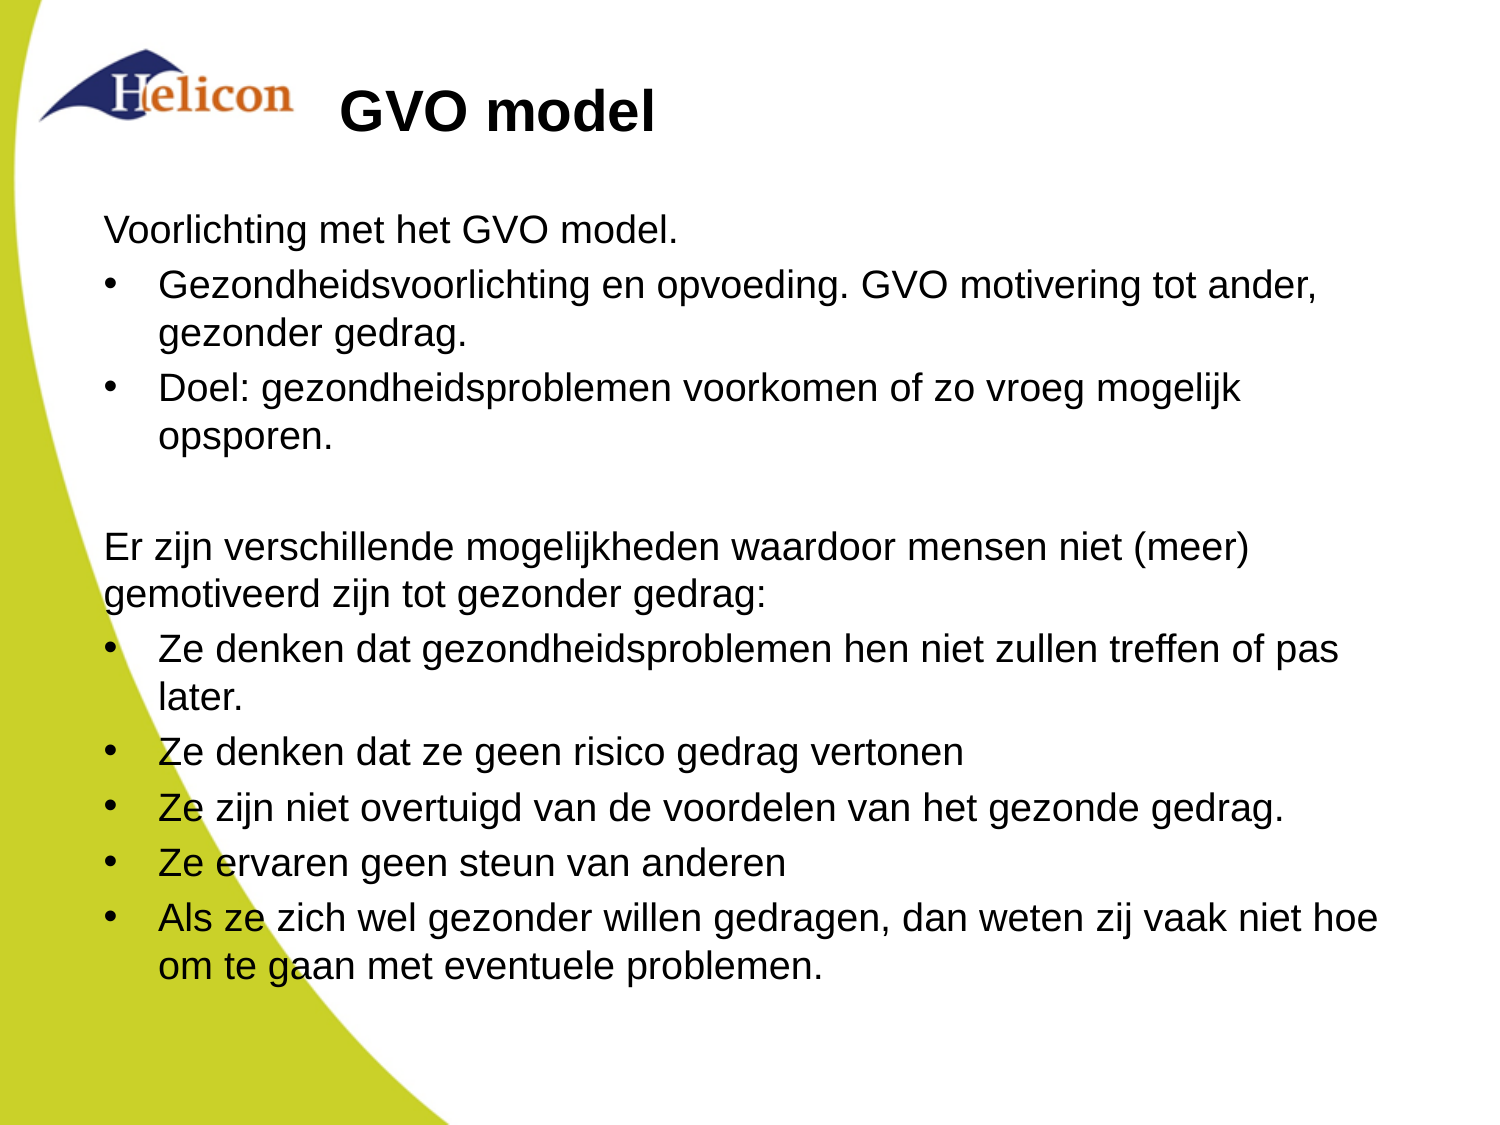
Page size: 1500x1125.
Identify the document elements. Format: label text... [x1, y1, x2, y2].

title GVO model [324, 54, 1415, 161]
picture [0, 0, 1500, 1125]
list Voorlichting met het GVO model. Gezondheidsvoorlichting en opvoeding. GVO motivering tot ander, gezonder gedrag. Doel: gezondheidsproblemen voorkomen of zo vroeg mogelijk opsporen. Er zijn verschillende mogelijkheden waardoor mensen niet (meer) gemotiveerd zijn tot gezonder gedrag: Ze denken dat gezondheidsproblemen hen niet zullen treffen of pas later. Ze denken dat ze geen risico gedrag vertonen Ze zijn niet overtuigd van de voordelen van het gezonde gedrag. Ze ervaren geen steun van anderen Als ze zich wel gezonder willen gedragen, dan weten zij vaak niet hoe om te gaan met eventuele problemen. [88, 196, 1425, 1005]
